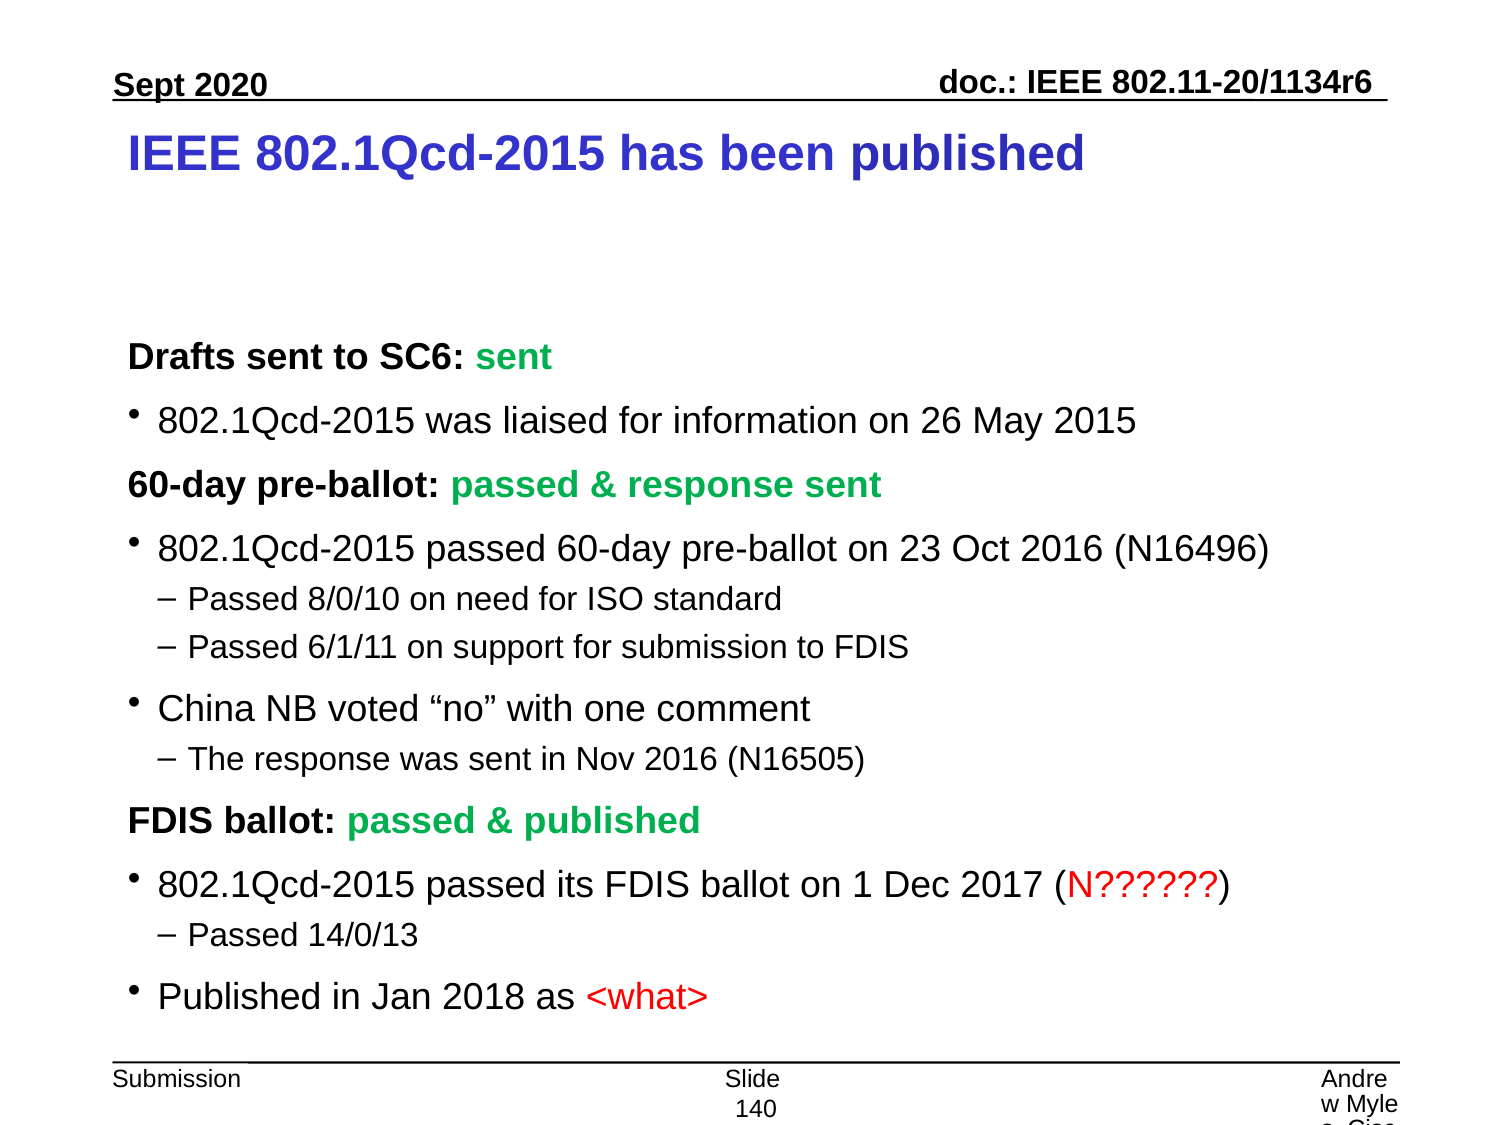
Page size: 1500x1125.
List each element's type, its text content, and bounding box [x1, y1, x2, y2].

list Drafts sent to SC6: sent 802.1Qcd-2015 was liaised for information on 26 May 2015 60-day pre-ballot: passed & response sent 802.1Qcd-2015 passed 60-day pre-ballot on 23 Oct 2016 (N16496) Passed 8/0/10 on need for ISO standard Passed 6/1/11 on support for submission to FDIS China NB voted “no” with one comment The response was sent in Nov 2016 (N16505) FDIS ballot: passed & published 802.1Qcd-2015 passed its FDIS ballot on 1 Dec 2017 (N??????) Passed 14/0/13 Published in Jan 2018 as <what> [112, 324, 1388, 1000]
footer Andrew Myles, Cisco [1320, 1061, 1402, 1093]
title IEEE 802.1Qcd-2015 has been published [112, 112, 1388, 288]
slide_number Slide 140 [709, 1061, 803, 1093]
